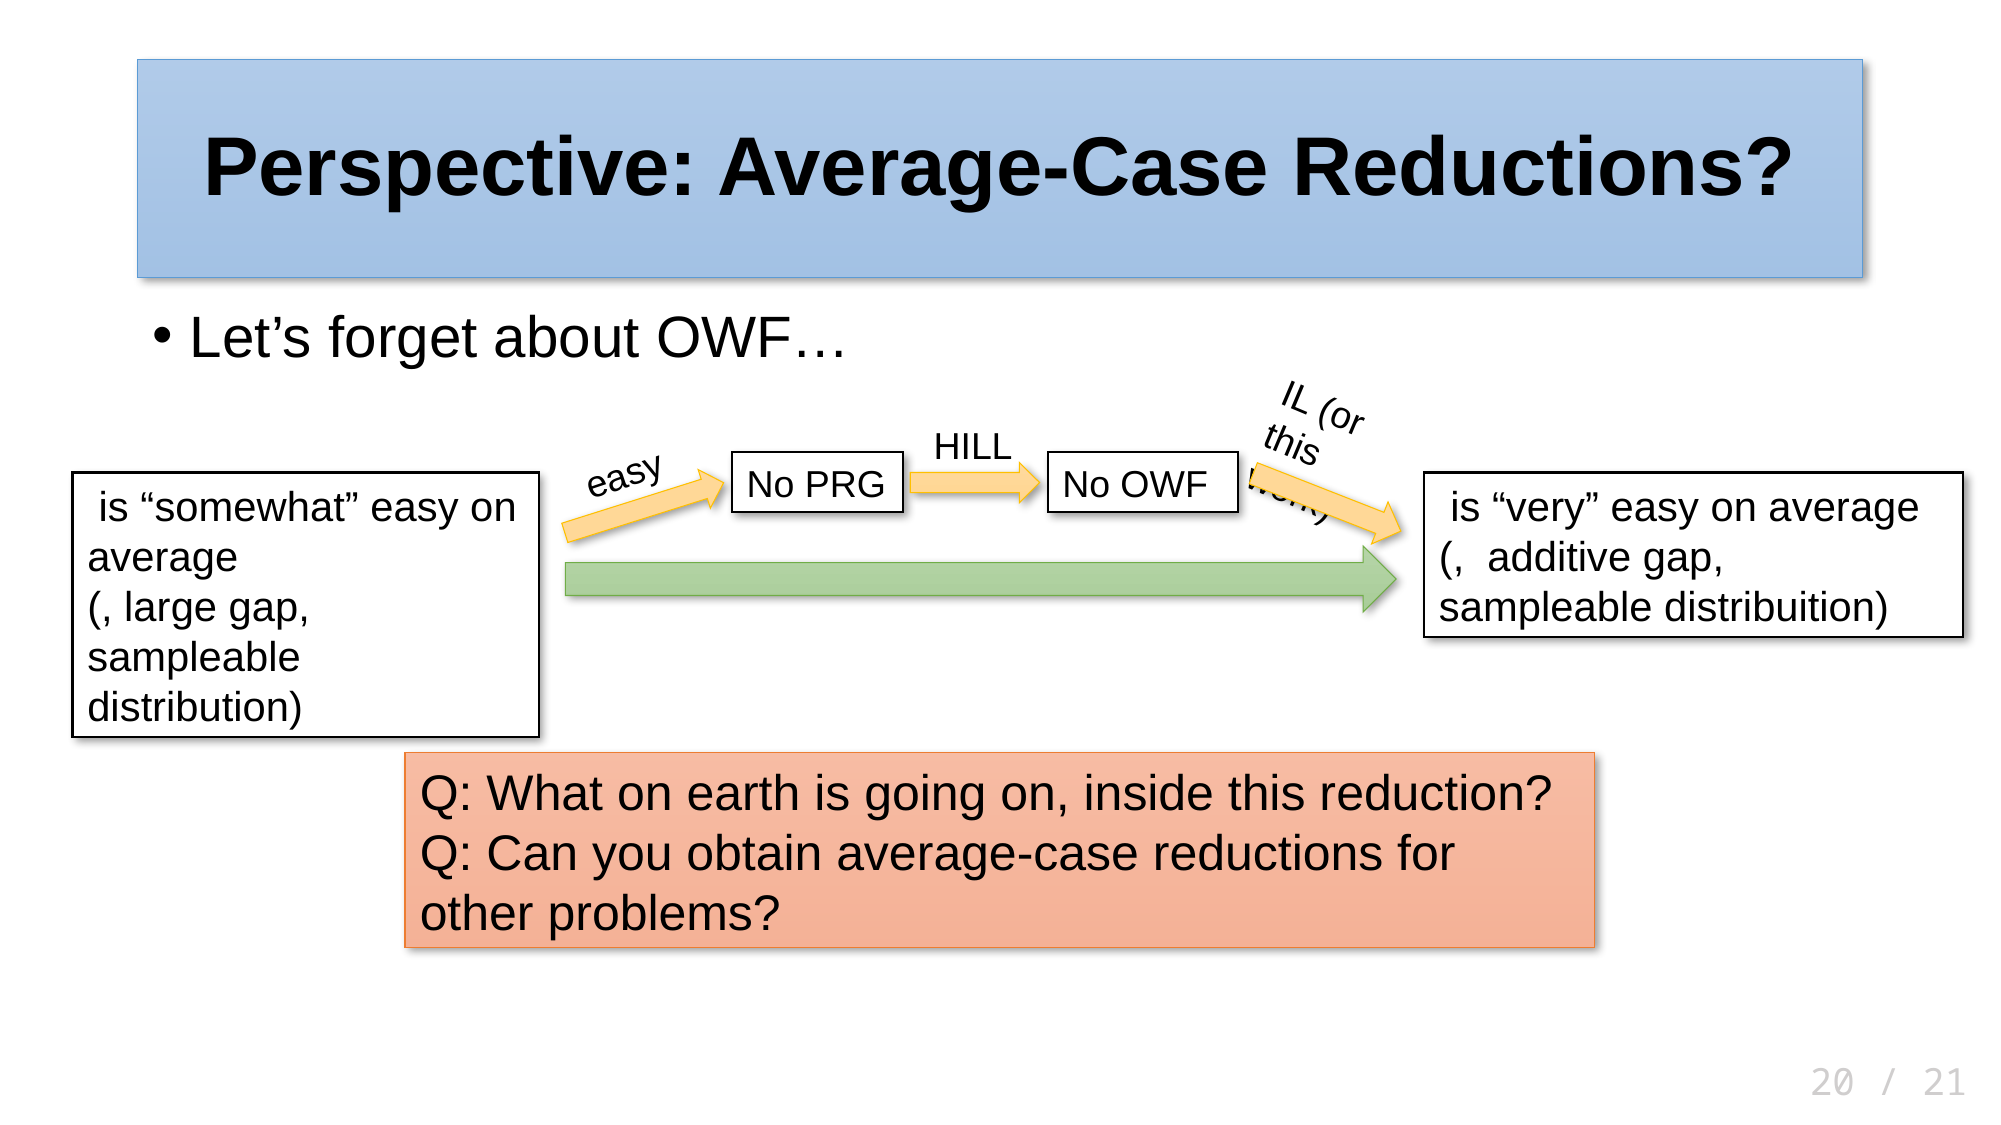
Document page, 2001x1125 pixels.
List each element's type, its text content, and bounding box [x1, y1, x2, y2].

text_box No OWF [1047, 451, 1239, 513]
text_box 20 / 21 [1794, 1050, 2000, 1110]
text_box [560, 433, 740, 529]
text_box [564, 544, 1397, 614]
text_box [1247, 387, 1436, 525]
text_box No PRG [740, 451, 904, 513]
list Let’s forget about OWF… [137, 299, 1863, 1014]
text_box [910, 414, 1091, 503]
title Perspective: Average-Case Reductions? [137, 59, 1863, 278]
text_box Q: What on earth is going on, inside this reduction? Q: Can you obtain average-case reductions for other problems? [404, 752, 1595, 948]
